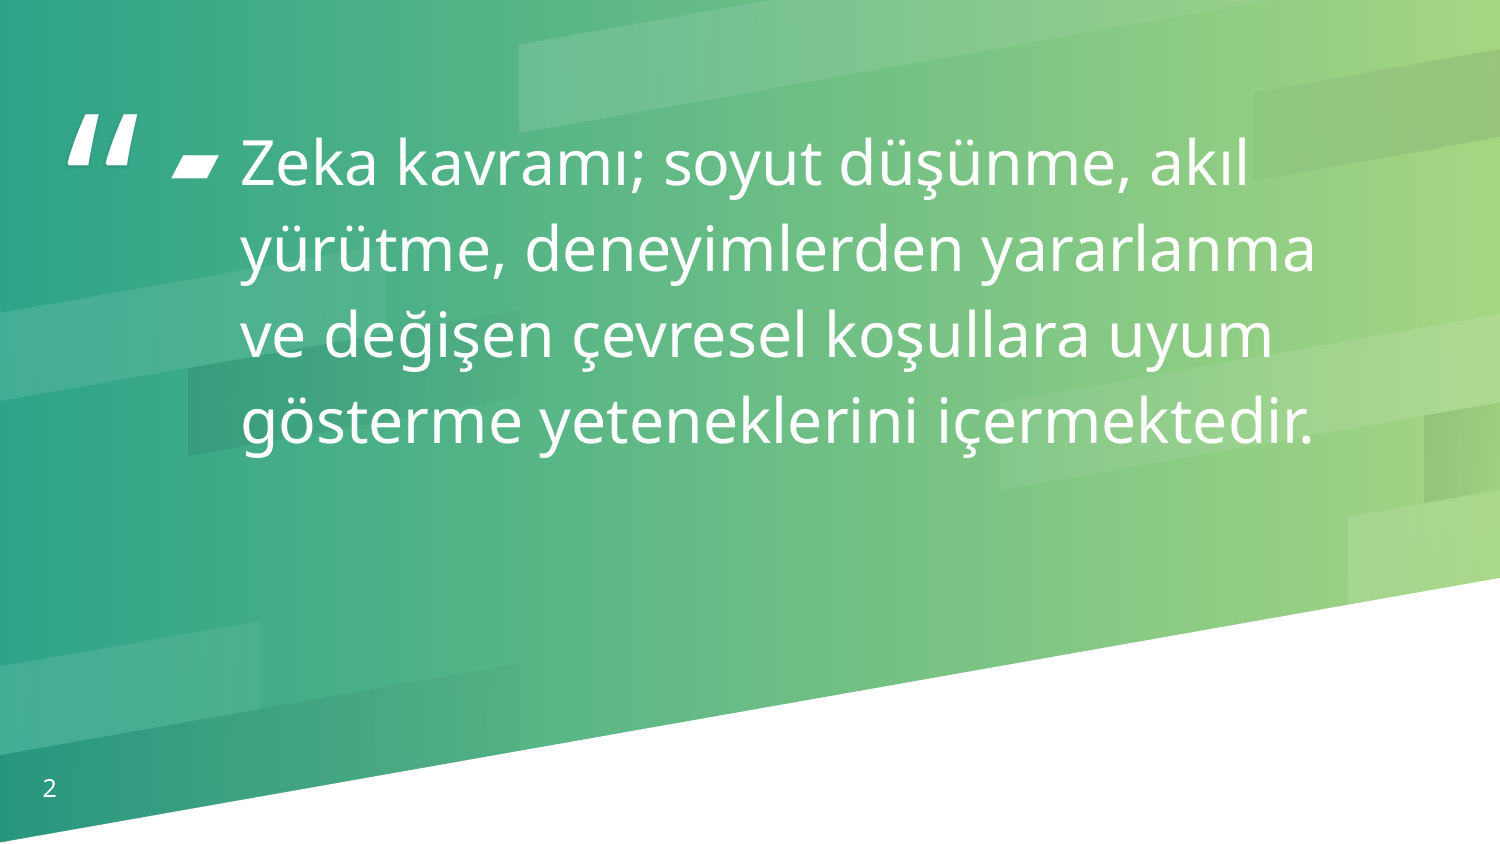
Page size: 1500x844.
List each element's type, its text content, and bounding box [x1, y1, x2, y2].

slide_number 2 [42, 766, 122, 807]
list Zeka kavramı; soyut düşünme, akıl yürütme, deneyimlerden yararlanma ve değişen çevresel koşullara uyum gösterme yeteneklerini içermektedir. [165, 111, 1375, 592]
